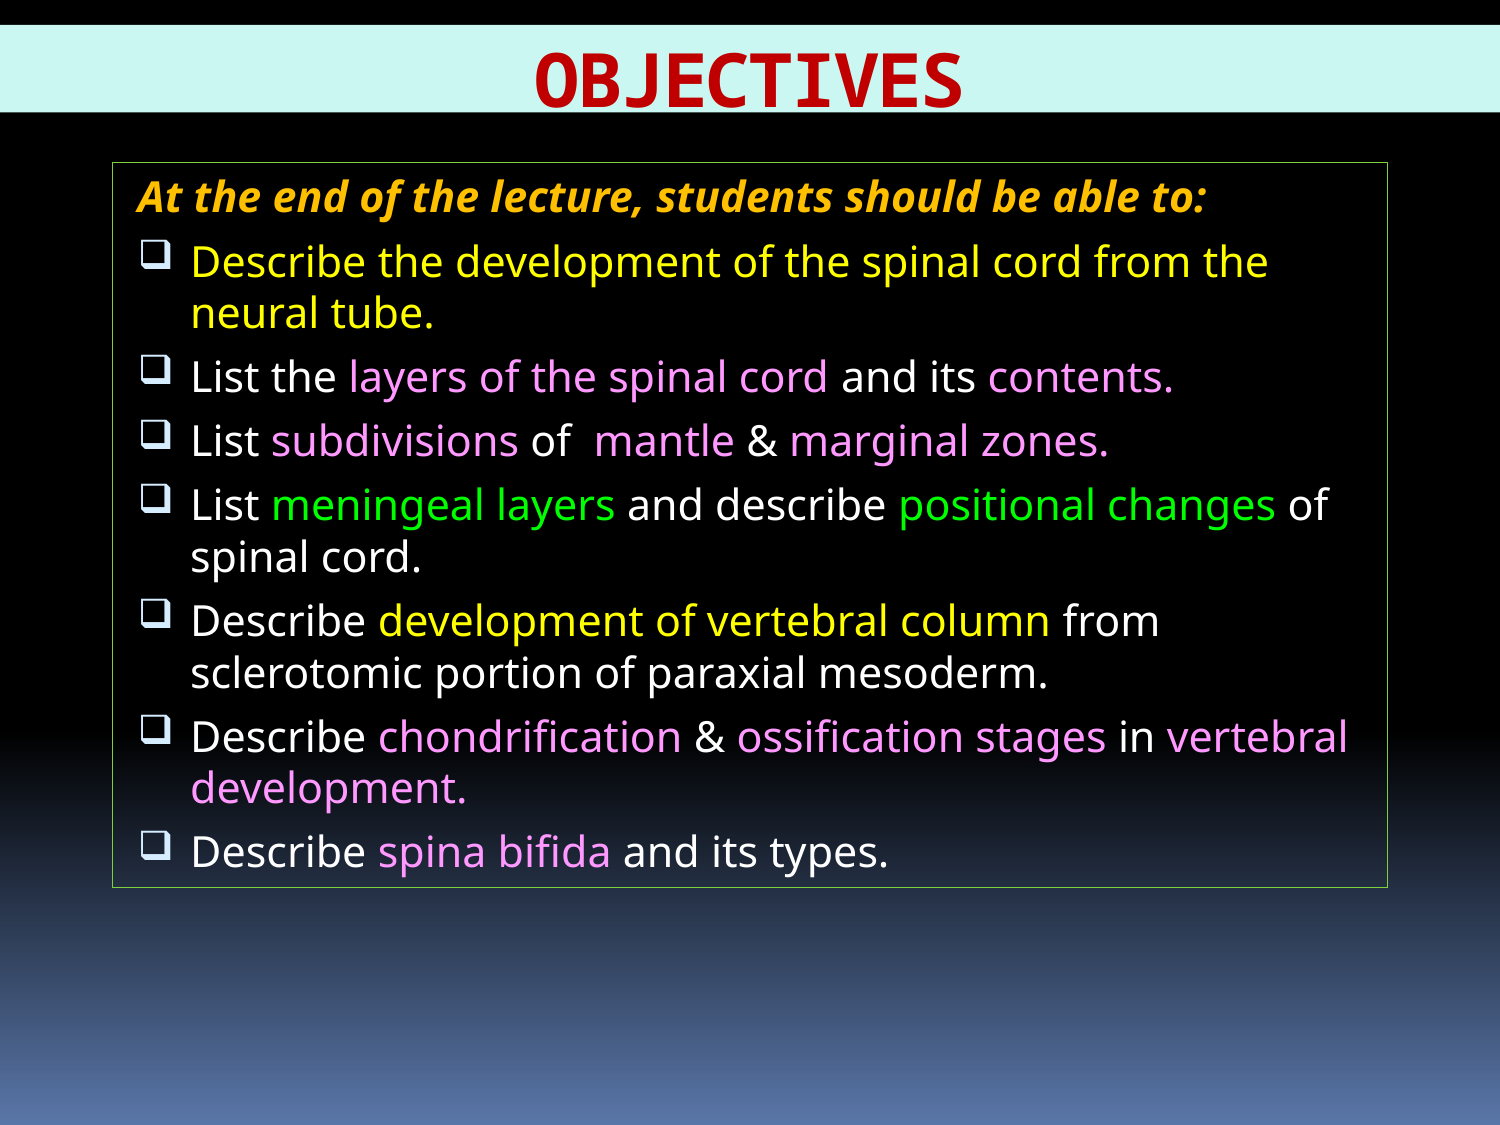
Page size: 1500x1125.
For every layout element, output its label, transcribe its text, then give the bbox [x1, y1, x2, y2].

title OBJECTIVES [0, 24, 1500, 113]
list At the end of the lecture, students should be able to: Describe the development of the spinal cord from the neural tube. List the layers of the spinal cord and its contents. List subdivisions of mantle & marginal zones. List meningeal layers and describe positional changes of spinal cord. Describe development of vertebral column from sclerotomic portion of paraxial mesoderm. Describe chondrification & ossification stages in vertebral development. Describe spina bifida and its types. [112, 162, 1388, 888]
